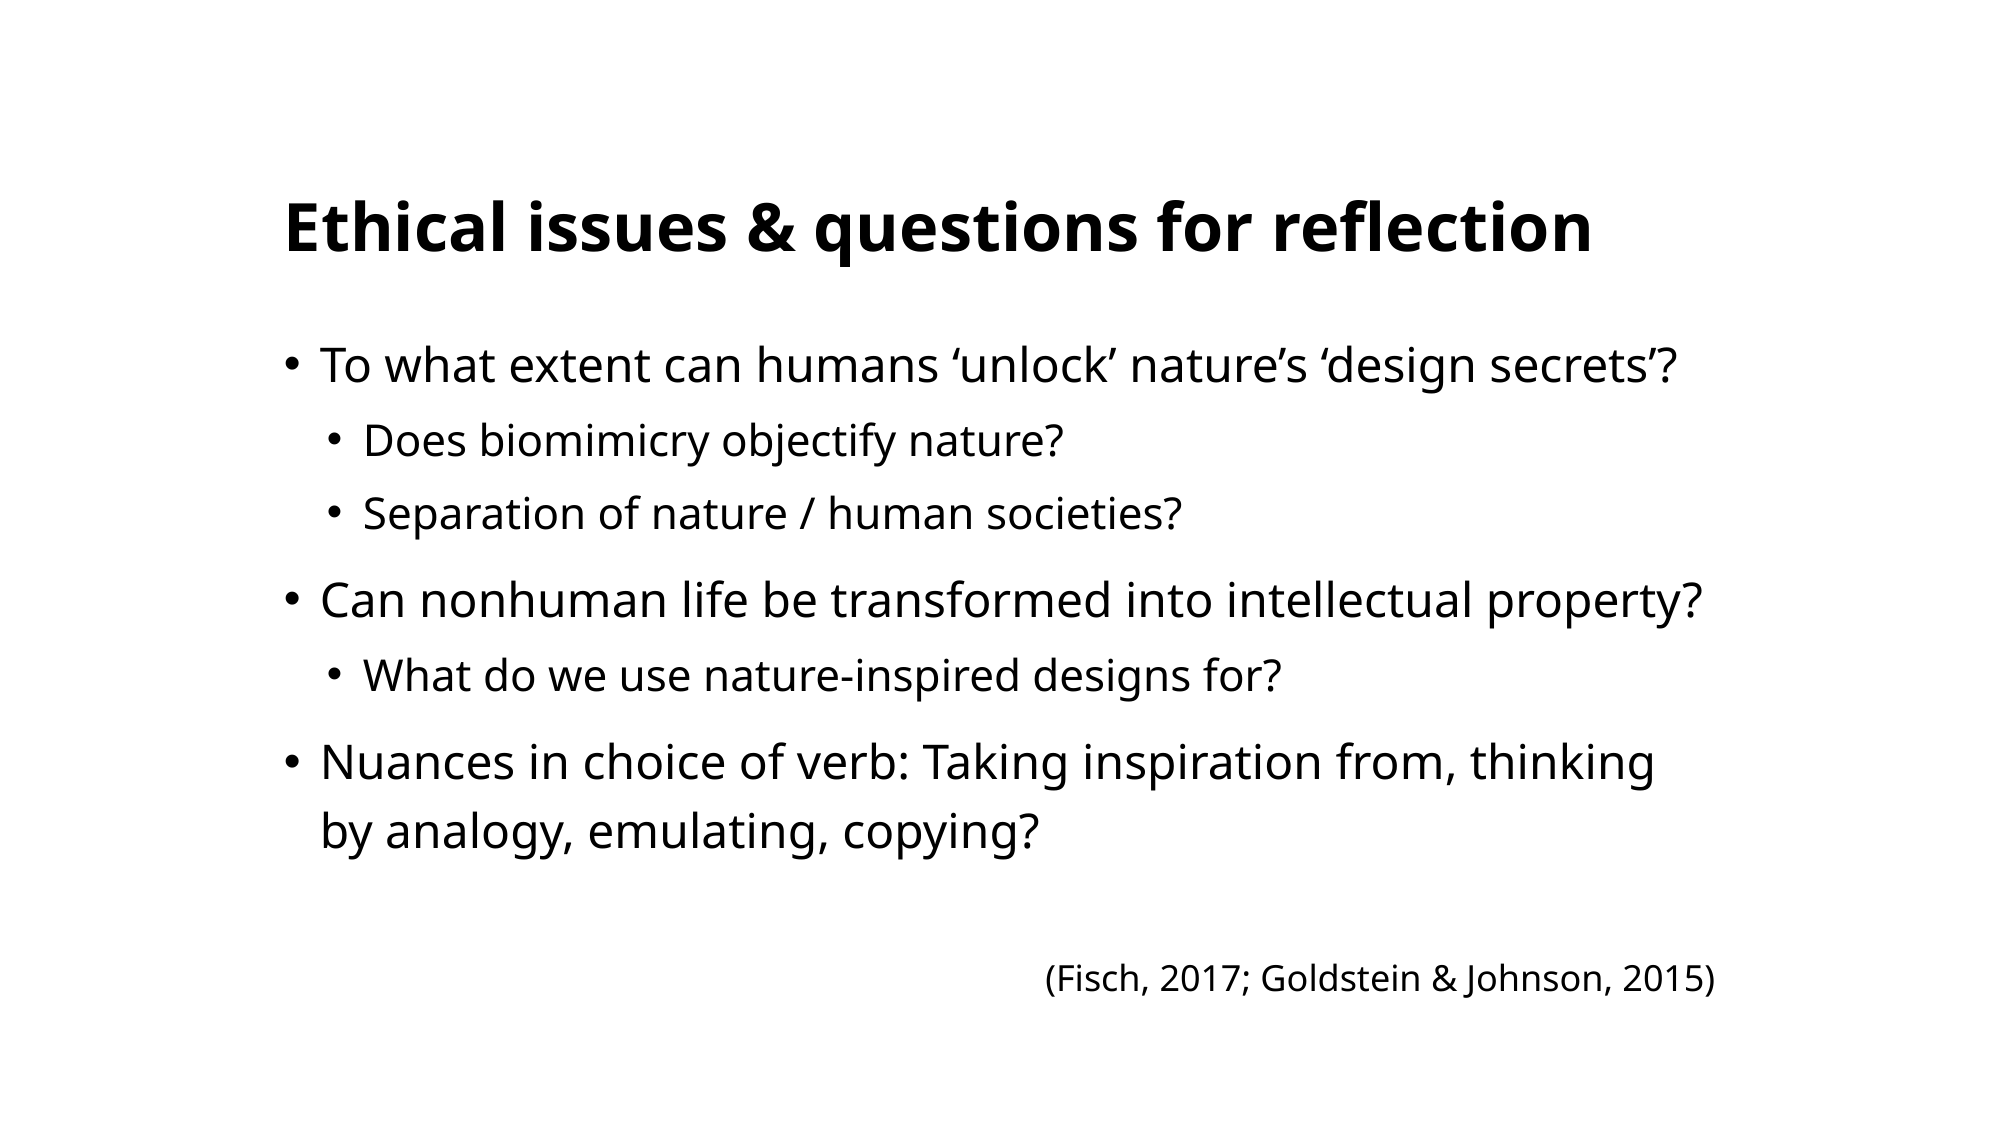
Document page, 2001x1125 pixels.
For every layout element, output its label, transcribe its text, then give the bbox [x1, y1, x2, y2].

title Ethical issues & questions for reflection [268, 112, 1732, 315]
list To what extent can humans ‘unlock’ nature’s ‘design secrets’? Does biomimicry objectify nature? Separation of nature / human societies? Can nonhuman life be transformed into intellectual property? What do we use nature-inspired designs for? Nuances in choice of verb: Taking inspiration from, thinking by analogy, emulating, copying? (Fisch, 2017; Goldstein & Johnson, 2015) [268, 315, 1732, 1017]
